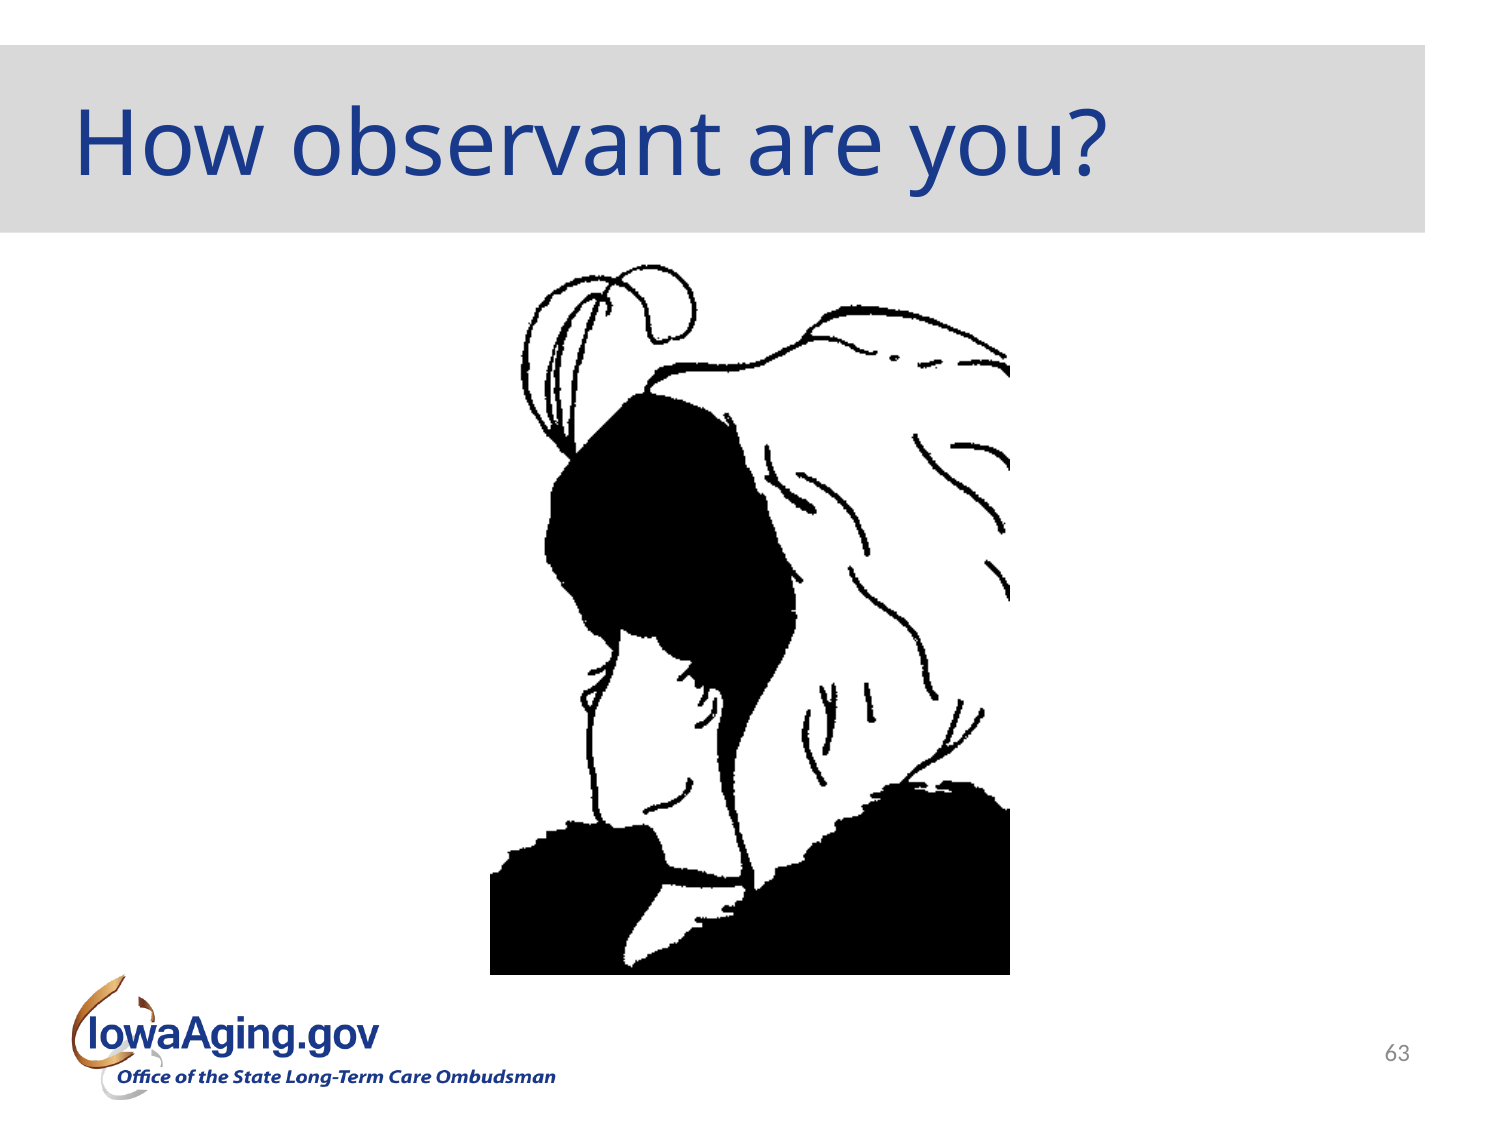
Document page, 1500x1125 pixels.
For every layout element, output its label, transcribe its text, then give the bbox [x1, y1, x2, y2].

title How observant are you? [0, 45, 1425, 233]
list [74, 262, 1426, 976]
picture [57, 974, 556, 1100]
slide_number 63 [1100, 1021, 1425, 1082]
